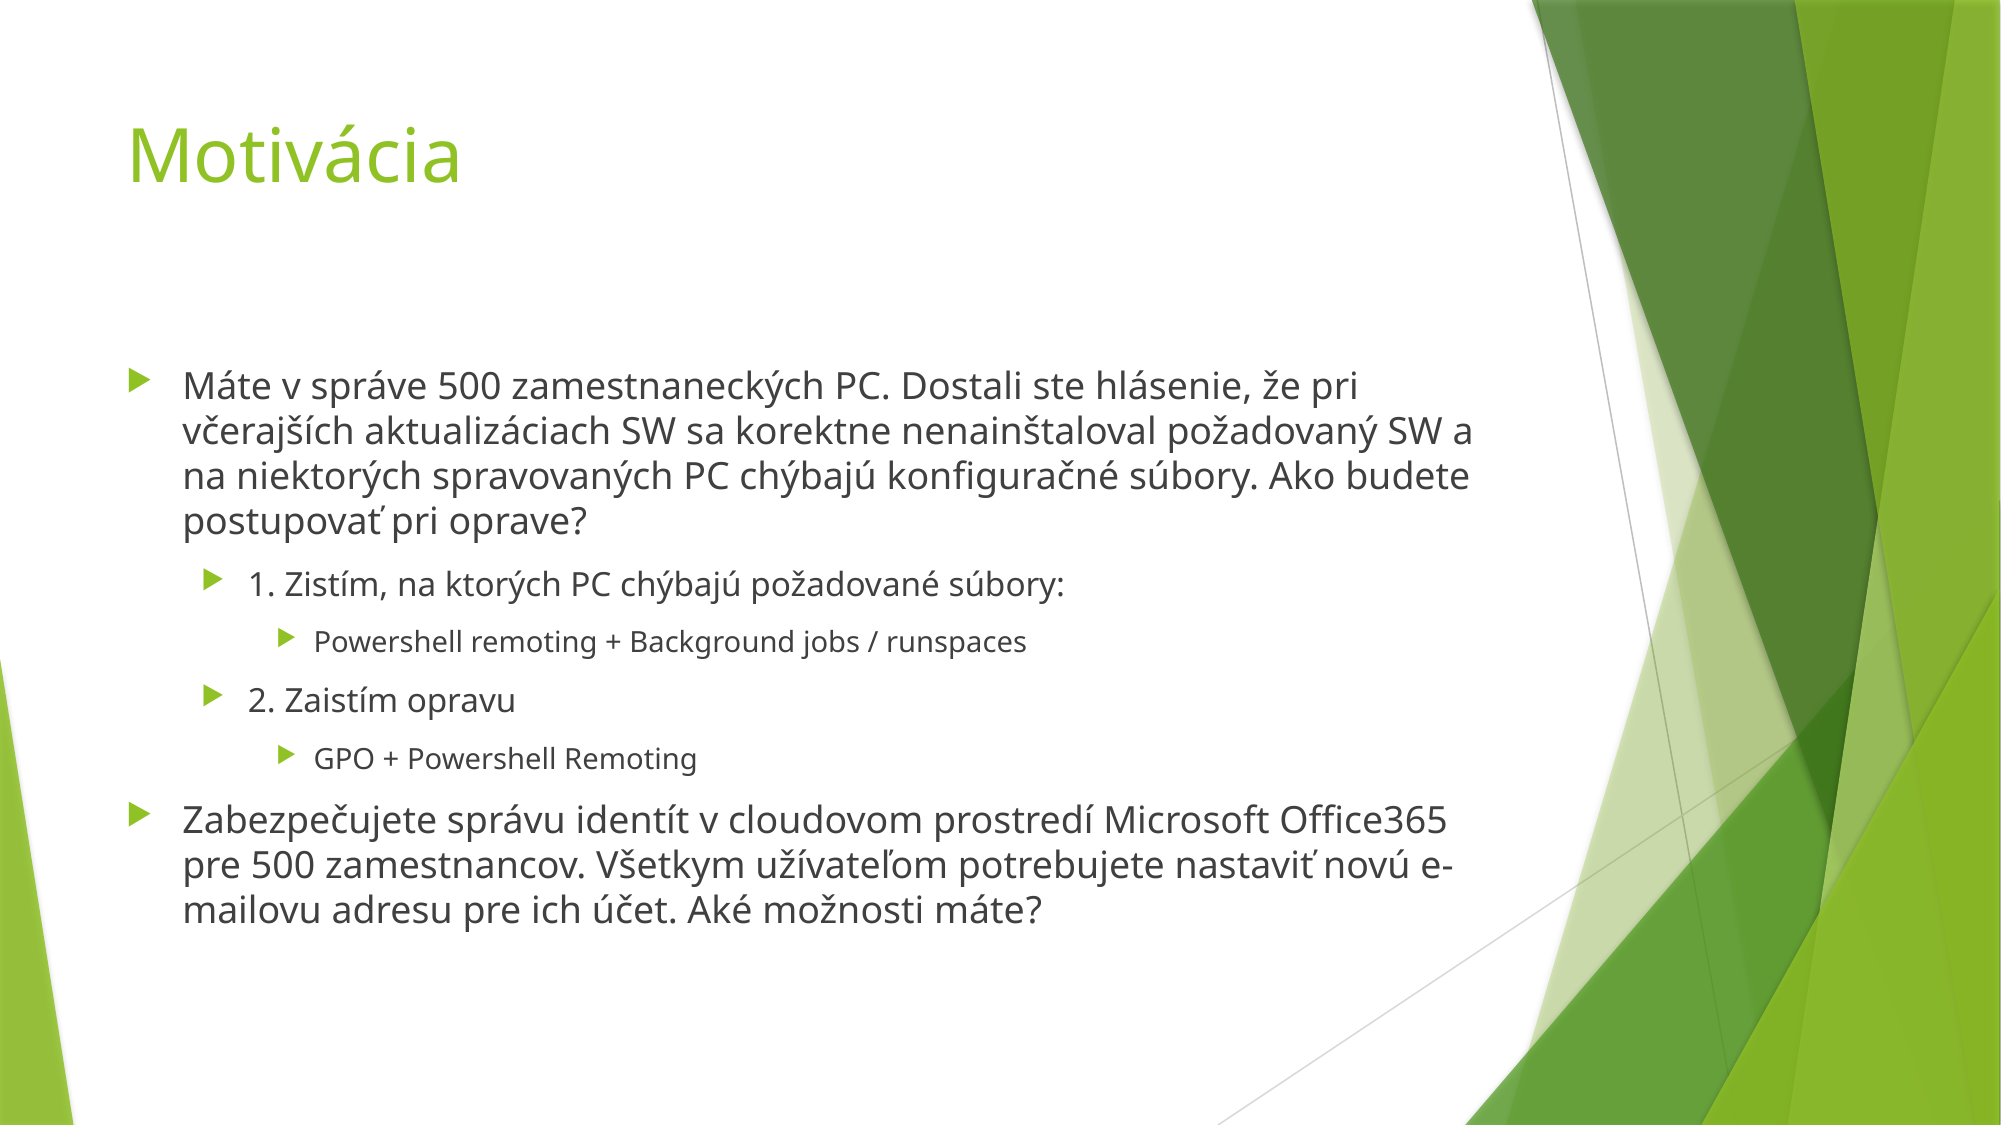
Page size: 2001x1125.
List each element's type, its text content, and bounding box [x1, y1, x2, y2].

list Máte v správe 500 zamestnaneckých PC. Dostali ste hlásenie, že pri včerajších aktualizáciach SW sa korektne nenainštaloval požadovaný SW a na niektorých spravovaných PC chýbajú konfiguračné súbory. Ako budete postupovať pri oprave? 1. Zistím, na ktorých PC chýbajú požadované súbory: Powershell remoting + Background jobs / runspaces 2. Zaistím opravu GPO + Powershell Remoting Zabezpečujete správu identít v cloudovom prostredí Microsoft Office365 pre 500 zamestnancov. Všetkym užívateľom potrebujete nastaviť novú e-mailovu adresu pre ich účet. Aké možnosti máte? [111, 354, 1522, 992]
title Motivácia [111, 99, 1522, 317]
